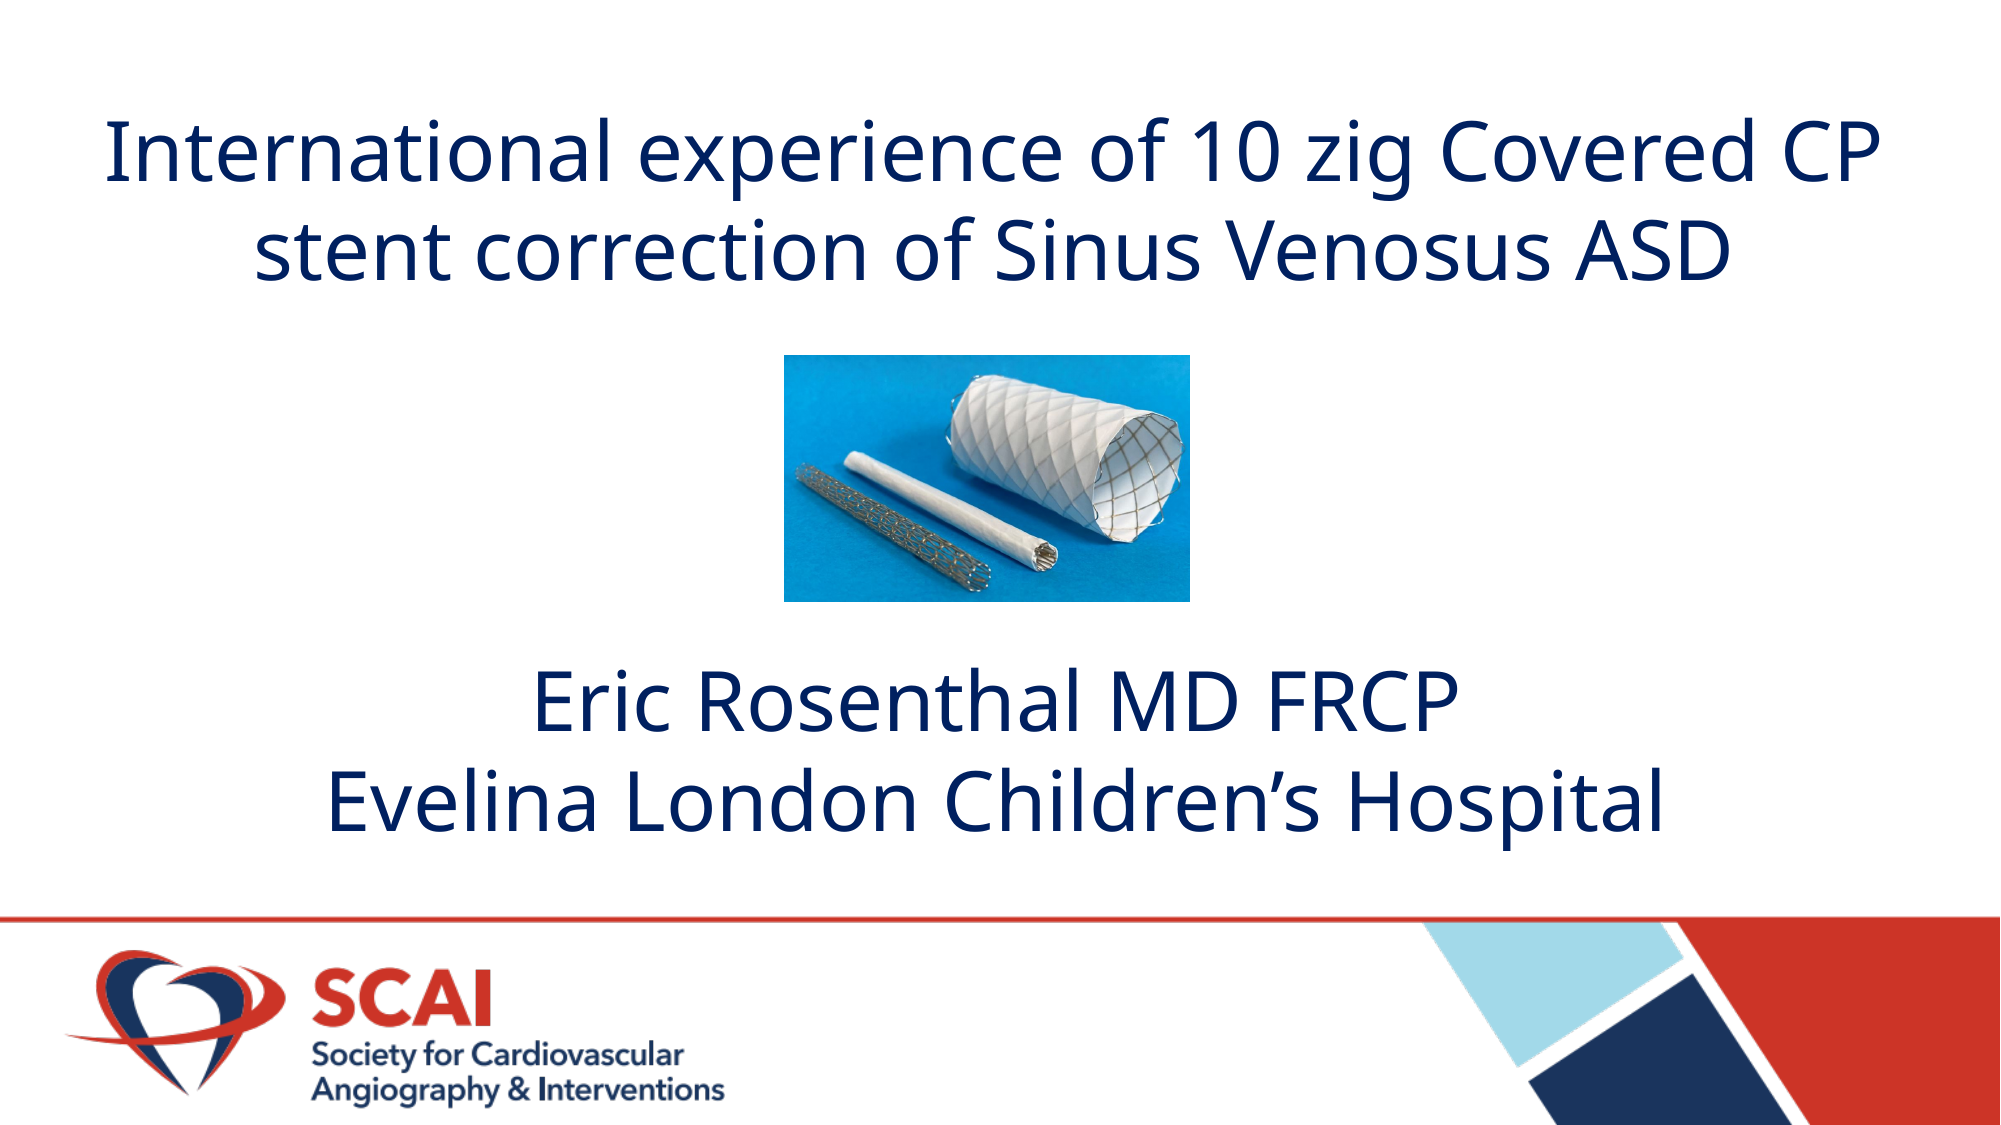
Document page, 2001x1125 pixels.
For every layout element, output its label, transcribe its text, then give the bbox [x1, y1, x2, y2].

picture [844, 374, 1184, 572]
picture [796, 463, 990, 591]
title International experience of 10 zig Covered CP stent correction of Sinus Venosus ASD [80, 40, 1910, 306]
subtitle Eric Rosenthal MD FRCP Evelina London Children’s Hospital [246, 540, 1747, 1125]
